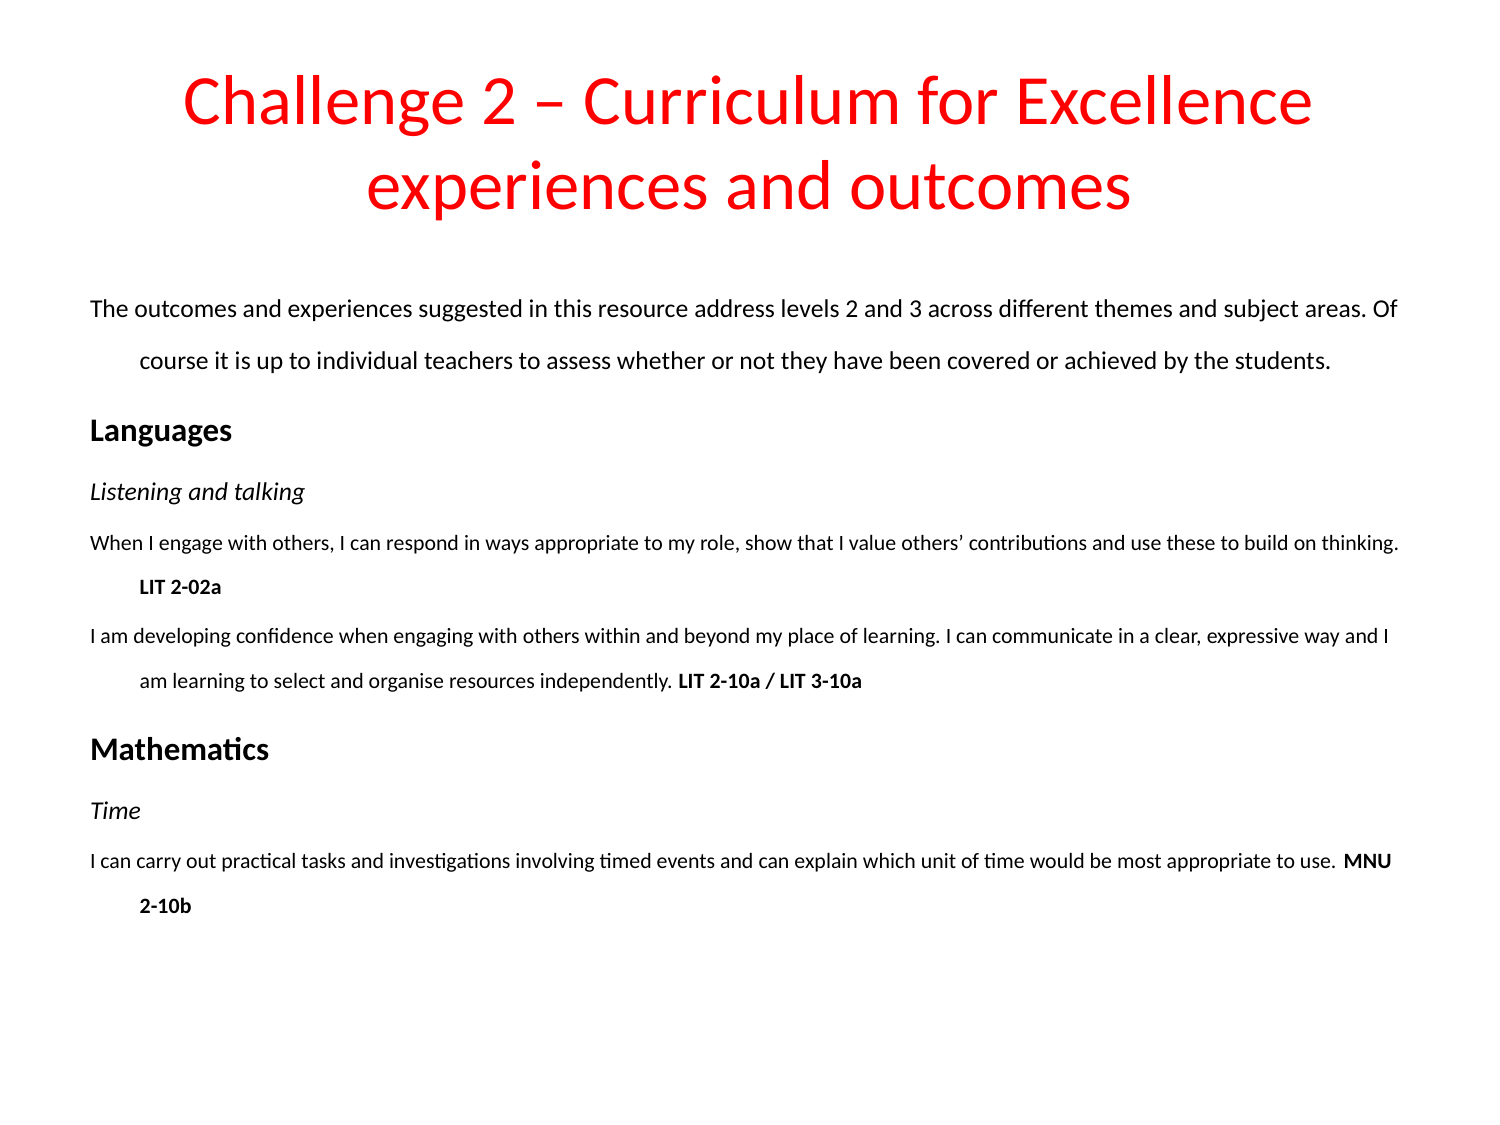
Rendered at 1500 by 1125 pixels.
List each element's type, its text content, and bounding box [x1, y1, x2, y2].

list The outcomes and experiences suggested in this resource address levels 2 and 3 across different themes and subject areas. Of course it is up to individual teachers to assess whether or not they have been covered or achieved by the students. Languages Listening and talking When I engage with others, I can respond in ways appropriate to my role, show that I value others’ contributions and use these to build on thinking. LIT 2-02a I am developing confidence when engaging with others within and beyond my place of learning. I can communicate in a clear, expressive way and I am learning to select and organise resources independently. LIT 2-10a / LIT 3-10a Mathematics Time I can carry out practical tasks and investigations involving timed events and can explain which unit of time would be most appropriate to use. MNU 2-10b [75, 262, 1425, 1005]
title Challenge 2 – Curriculum for Excellence experiences and outcomes [75, 45, 1425, 233]
